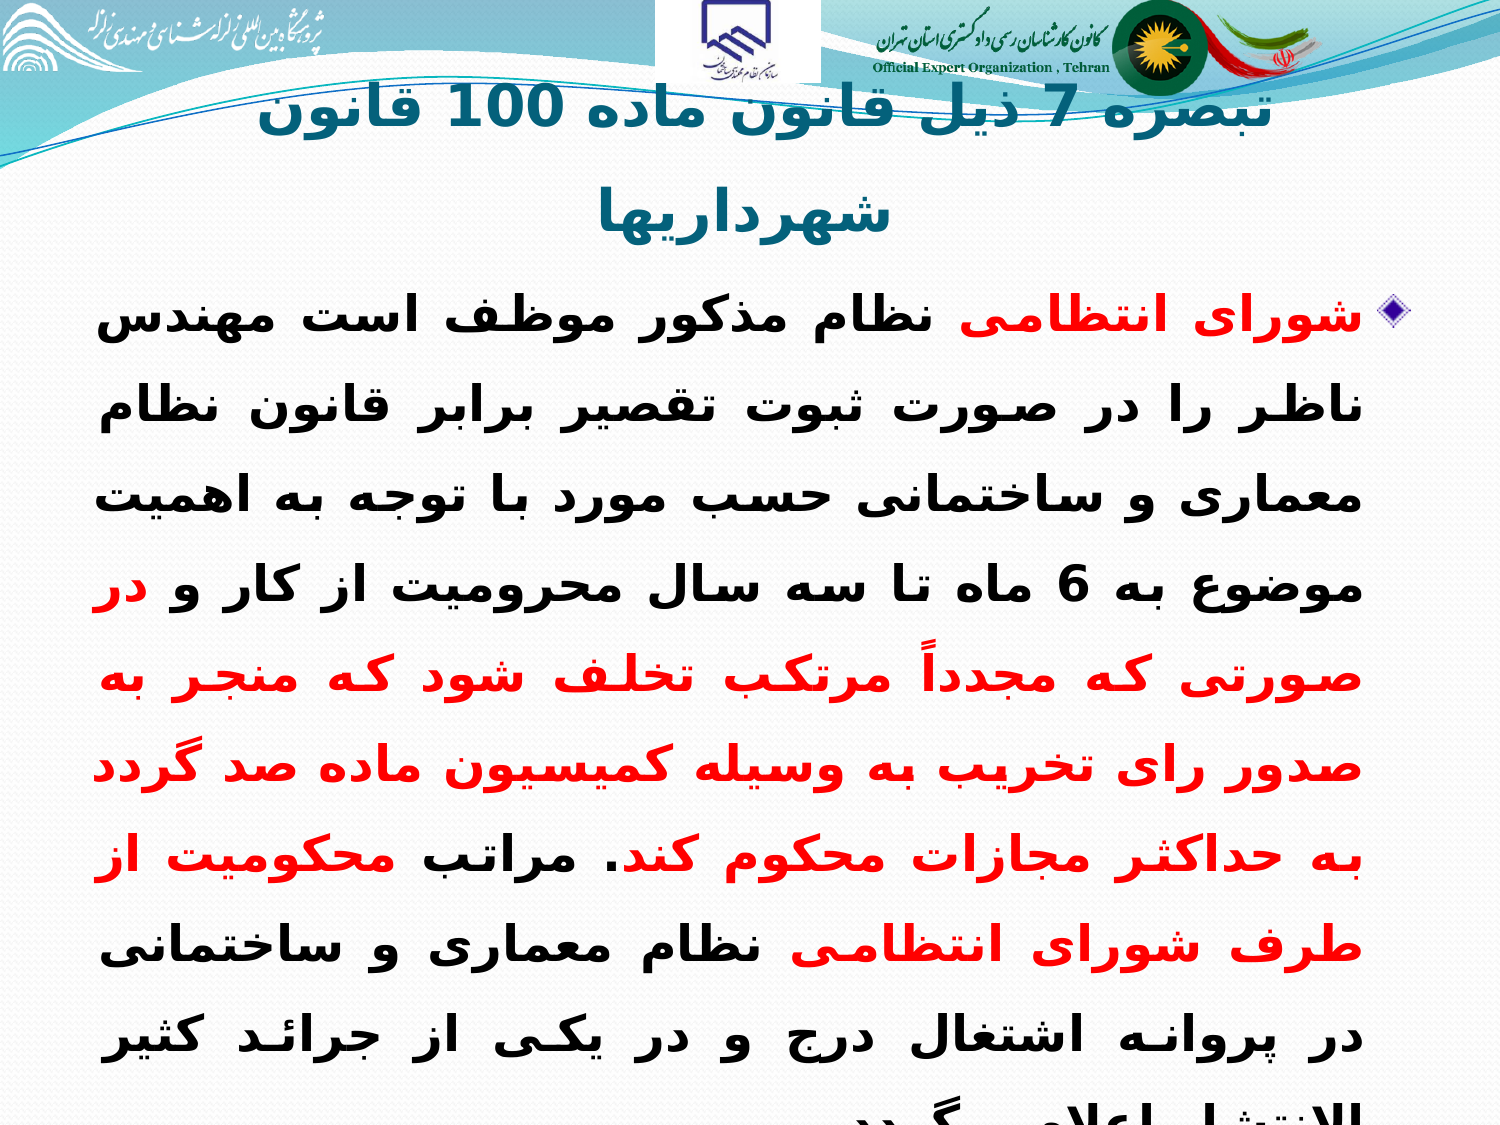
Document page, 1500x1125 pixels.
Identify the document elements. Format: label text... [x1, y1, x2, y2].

list شورای انتظامی نظام مذکور موظف است مهندس ناظر را در صورت ثبوت تقصیر برابر قانون نظام معماری و ساختمانی حسب مورد با توجه به اهمیت موضوع به 6 ماه تا سه سال محرومیت از کار و در صورتی که مجدداً مرتکب تخلف شود که منجر به صدور رای تخریب به وسیله کمیسیون ماده صد گردد به حداکثر مجازات محکوم کند. مراتب محکومیت از طرف شورای انتظامی نظام معماری و ساختمانی در پروانه اشتغال درج و در یکی از جرائد کثیر الانتشار اعلام میگردد. [75, 243, 1425, 1038]
picture [0, 2, 325, 72]
title تبصره 7 ذیل قانون ماده 100 قانون شهرداریها [100, 125, 1451, 244]
picture [1377, 294, 1411, 328]
picture [655, 0, 821, 83]
picture [867, 0, 1323, 96]
